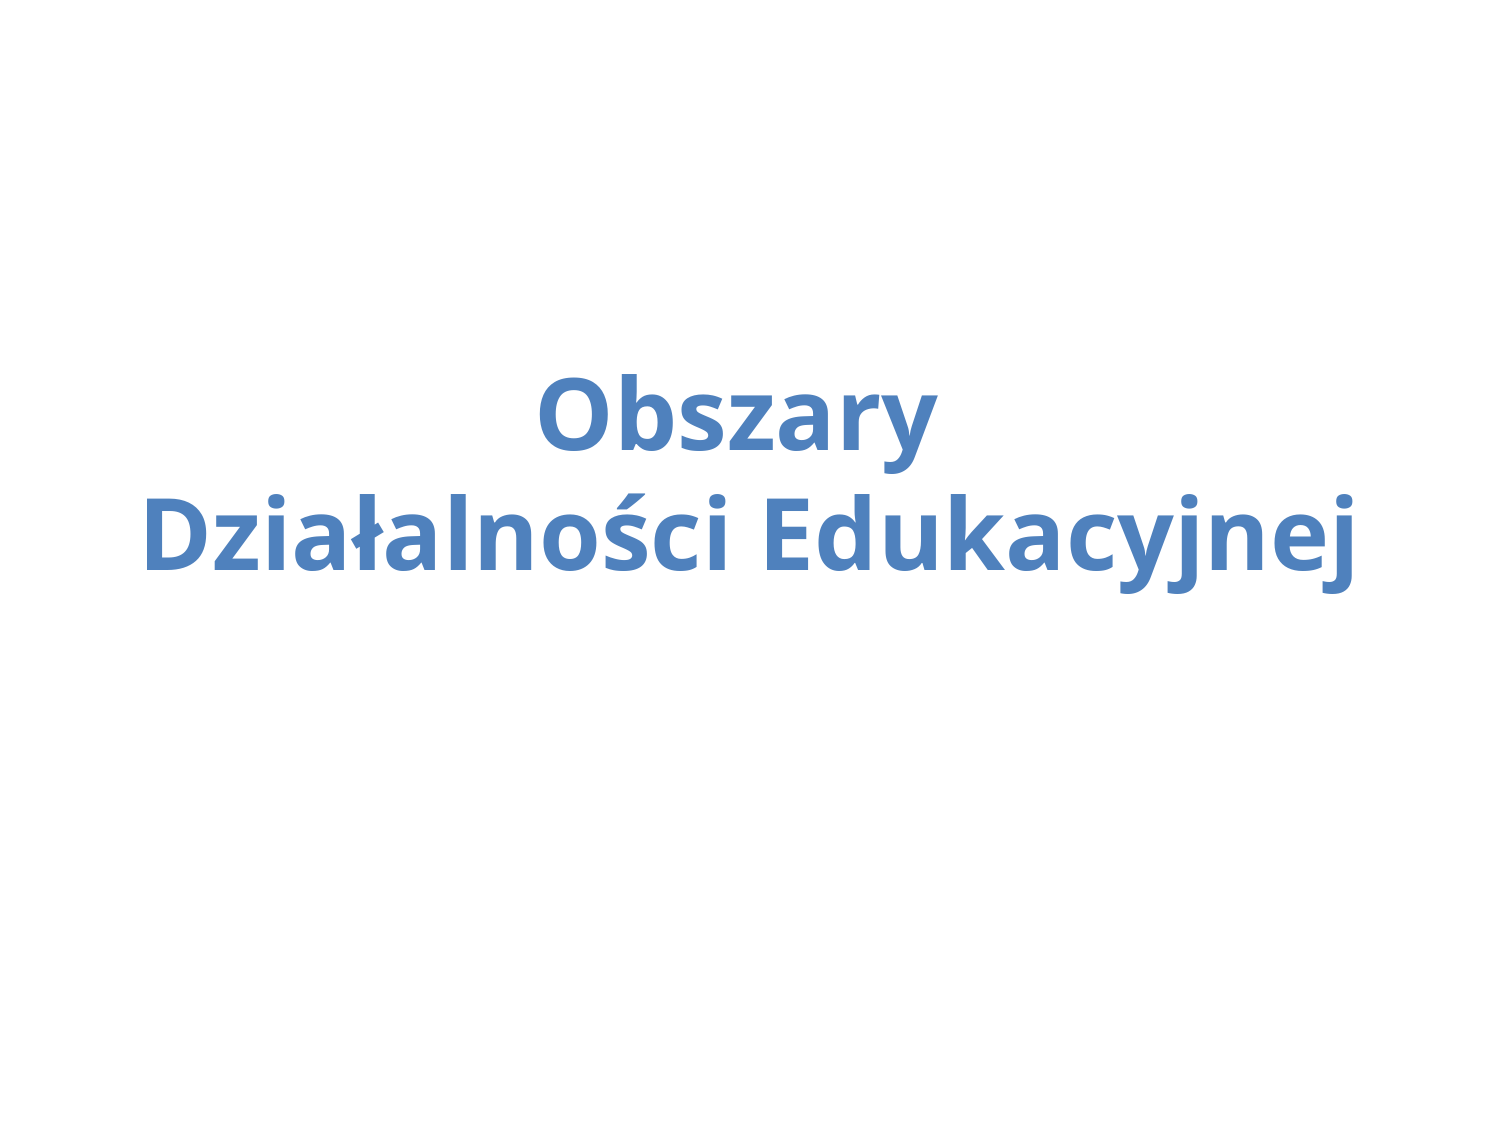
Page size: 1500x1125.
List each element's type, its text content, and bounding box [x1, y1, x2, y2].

title Obszary Działalności Edukacyjnej [112, 349, 1388, 591]
